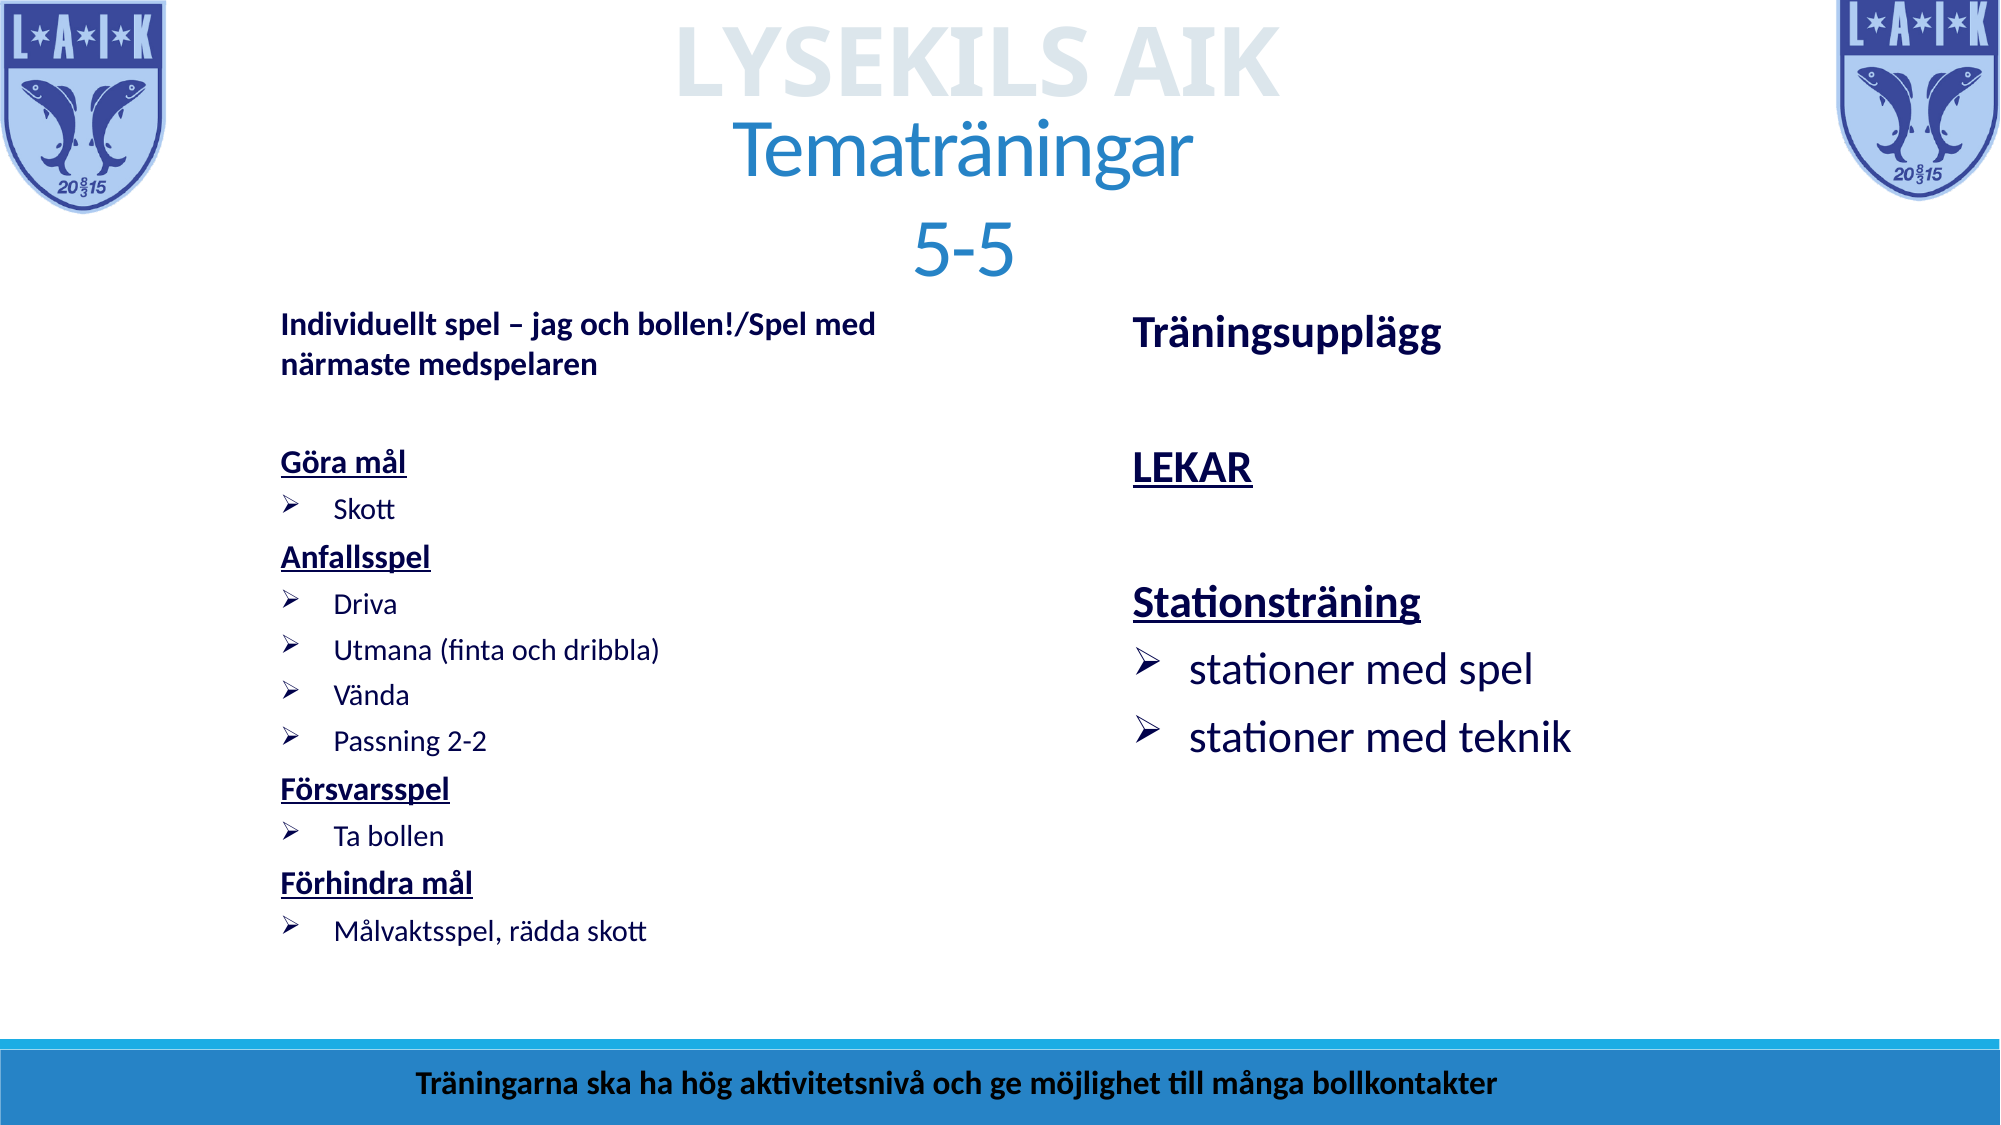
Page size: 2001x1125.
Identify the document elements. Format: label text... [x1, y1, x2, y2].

text_box Träningsupplägg LEKAR Stationsträning stationer med spel stationer med teknik [1117, 294, 1780, 962]
text_box [283, 601, 314, 662]
text_box Tematräningar 5-5 [283, 51, 1646, 301]
text_box Träningarna ska ha hög aktivitetsnivå och ge möjlighet till många bollkontakter [400, 1054, 1599, 1109]
text_box Individuellt spel – jag och bollen!/Spel med närmaste medspelaren Göra mål Skott Anfallsspel Driva Utmana (finta och dribbla) Vända Passning 2-2 Försvarsspel Ta bollen Förhindra mål Målvaktsspel, rädda skott [265, 294, 928, 962]
text_box LYSEKILS AIK [656, 10, 1308, 146]
picture [0, 0, 275, 216]
picture [1727, 0, 2000, 202]
